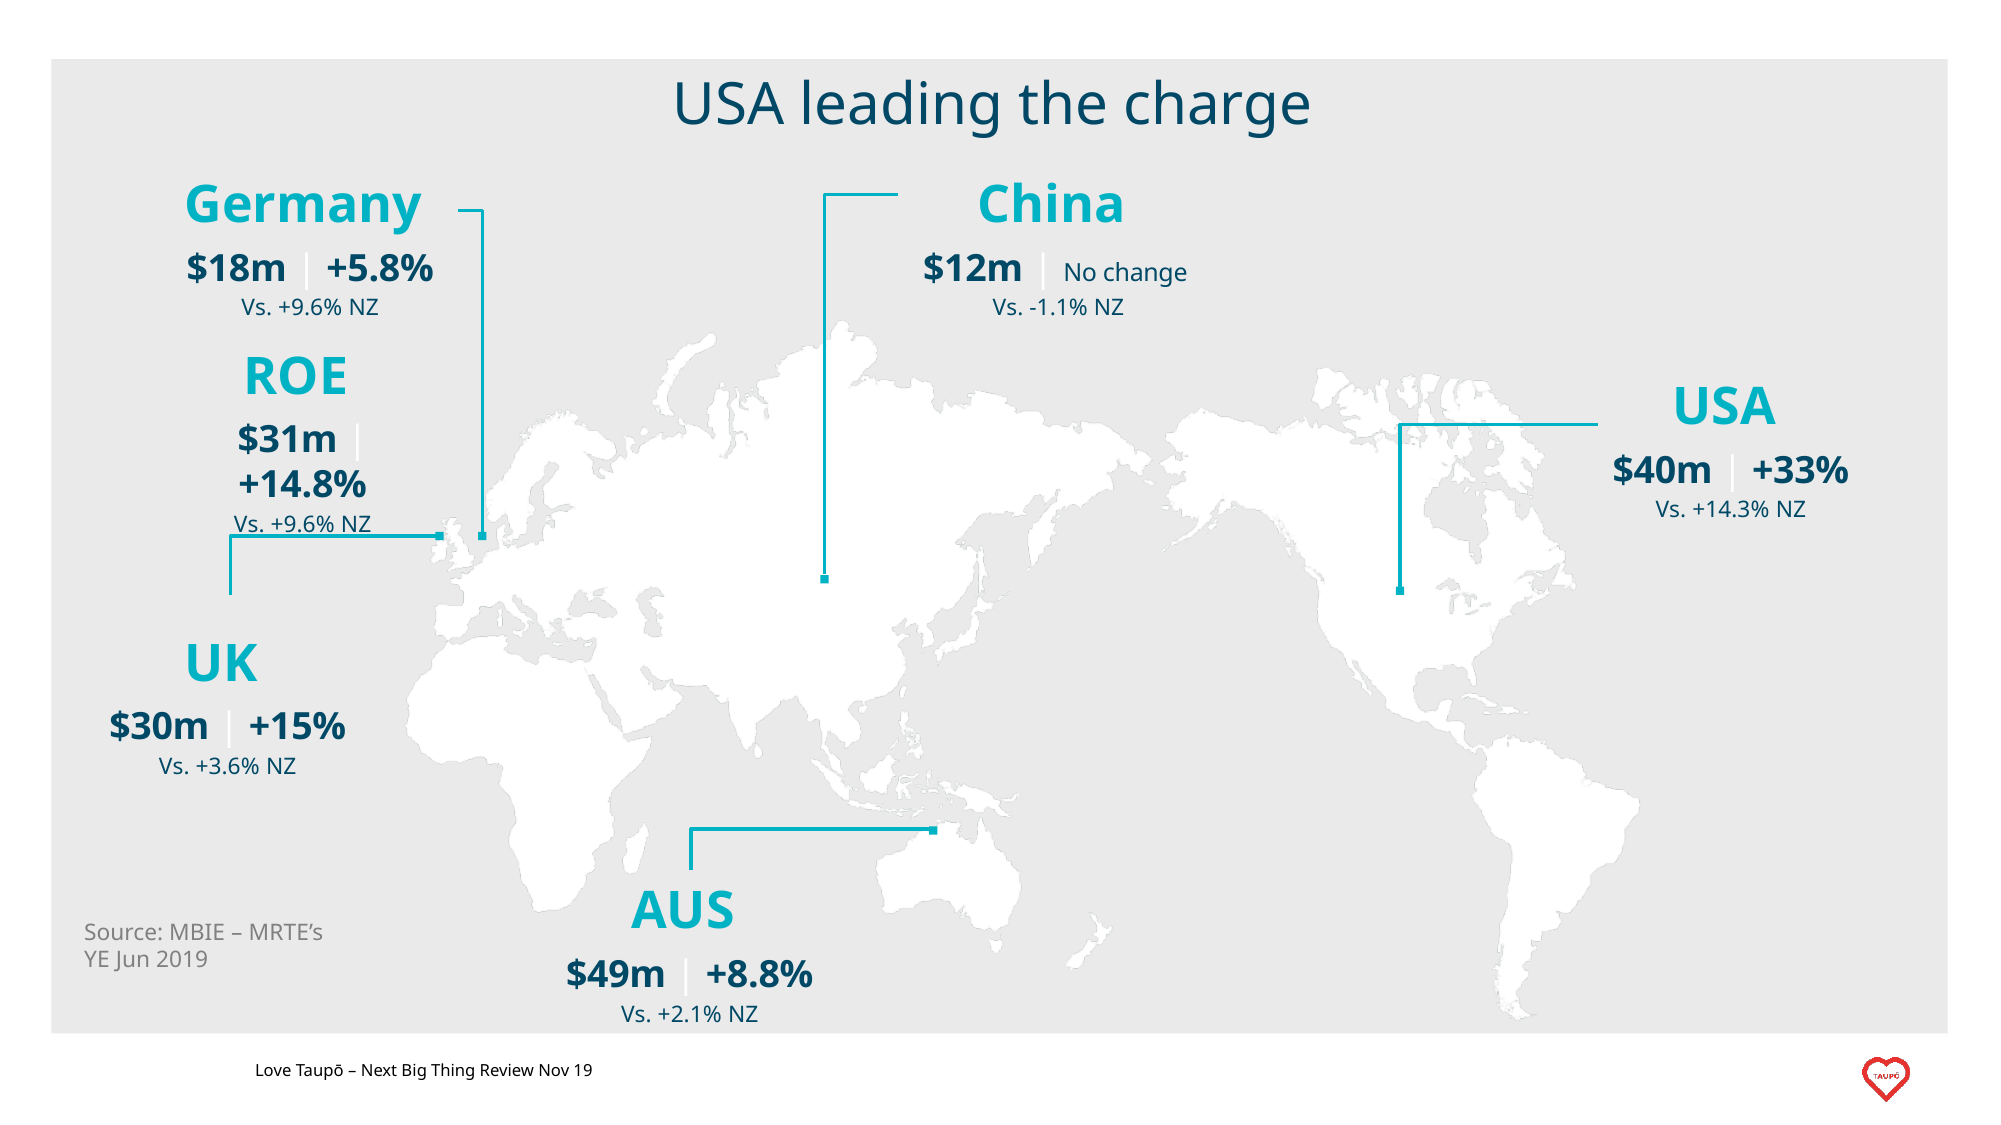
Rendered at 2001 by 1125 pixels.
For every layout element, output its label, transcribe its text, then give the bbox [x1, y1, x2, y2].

text_box USA $40m | +33% Vs. +14.3% NZ [1753, 361, 1865, 523]
text_box ROE $31m | +14.8% Vs. +9.6% NZ [167, 331, 296, 538]
text_box Source: MBIE – MRTE’s YE Jun 2019 [69, 910, 296, 980]
text_box Germany $18m | +5.8% Vs. +9.6% NZ [175, 159, 296, 321]
text_box [230, 538, 296, 595]
footer Love Taupō – Next Big Thing Review Nov 19 [88, 1060, 296, 1099]
picture [301, 146, 1749, 1125]
text_box UK $30m | +15% Vs. +3.6% NZ [82, 618, 296, 779]
title USA leading the charge [82, 64, 1902, 254]
picture [1862, 1057, 1910, 1102]
